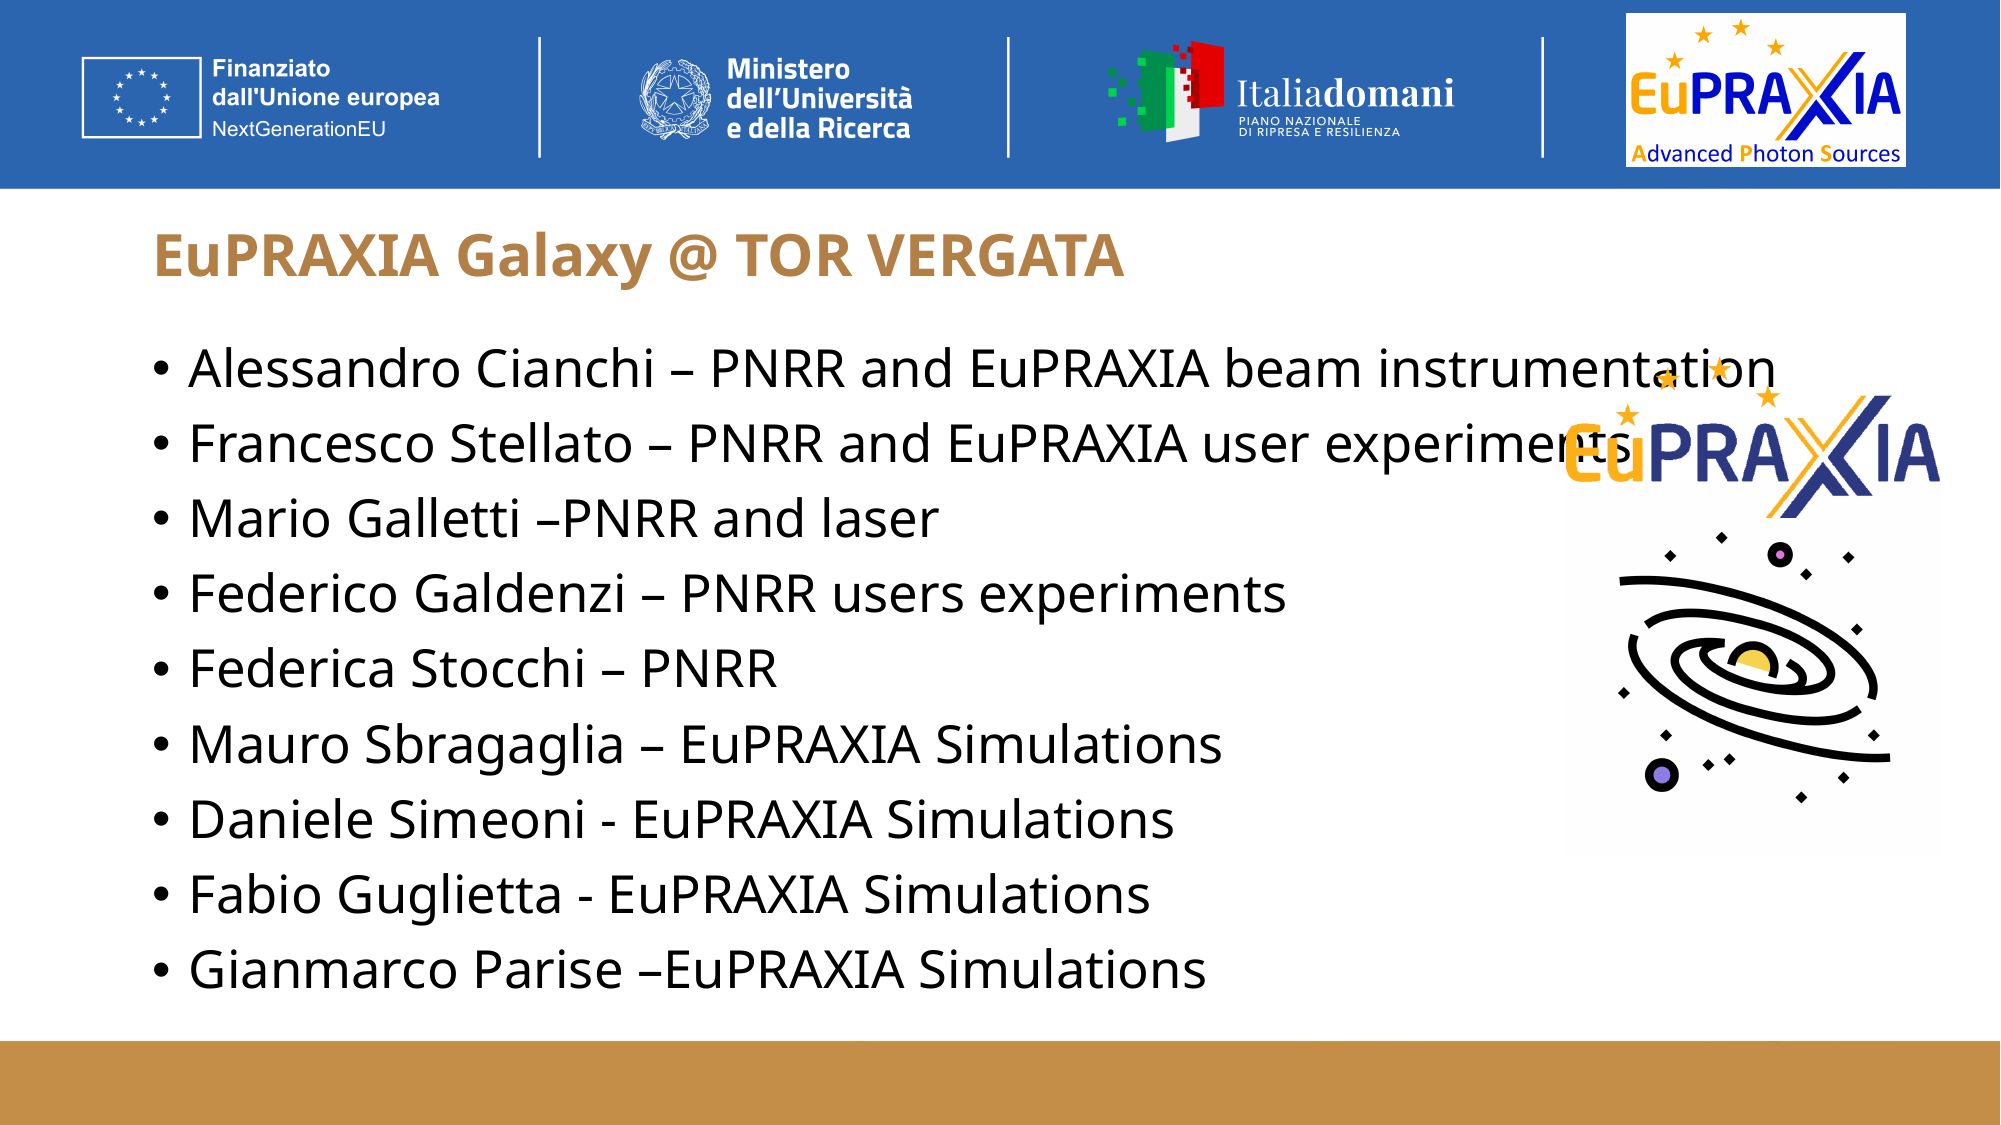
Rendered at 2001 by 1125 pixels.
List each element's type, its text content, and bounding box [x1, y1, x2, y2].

picture [1566, 357, 1943, 856]
title EuPRAXIA Galaxy @ TOR VERGATA [137, 219, 1863, 309]
picture [0, 1041, 2000, 1125]
picture [0, 0, 2000, 196]
list Alessandro Cianchi – PNRR and EuPRAXIA beam instrumentation Francesco Stellato – PNRR and EuPRAXIA user experiments Mario Galletti –PNRR and laser Federico Galdenzi – PNRR users experiments Federica Stocchi – PNRR Mauro Sbragaglia – EuPRAXIA Simulations Daniele Simeoni - EuPRAXIA Simulations Fabio Guglietta - EuPRAXIA Simulations Gianmarco Parise –EuPRAXIA Simulations [137, 334, 1863, 1014]
